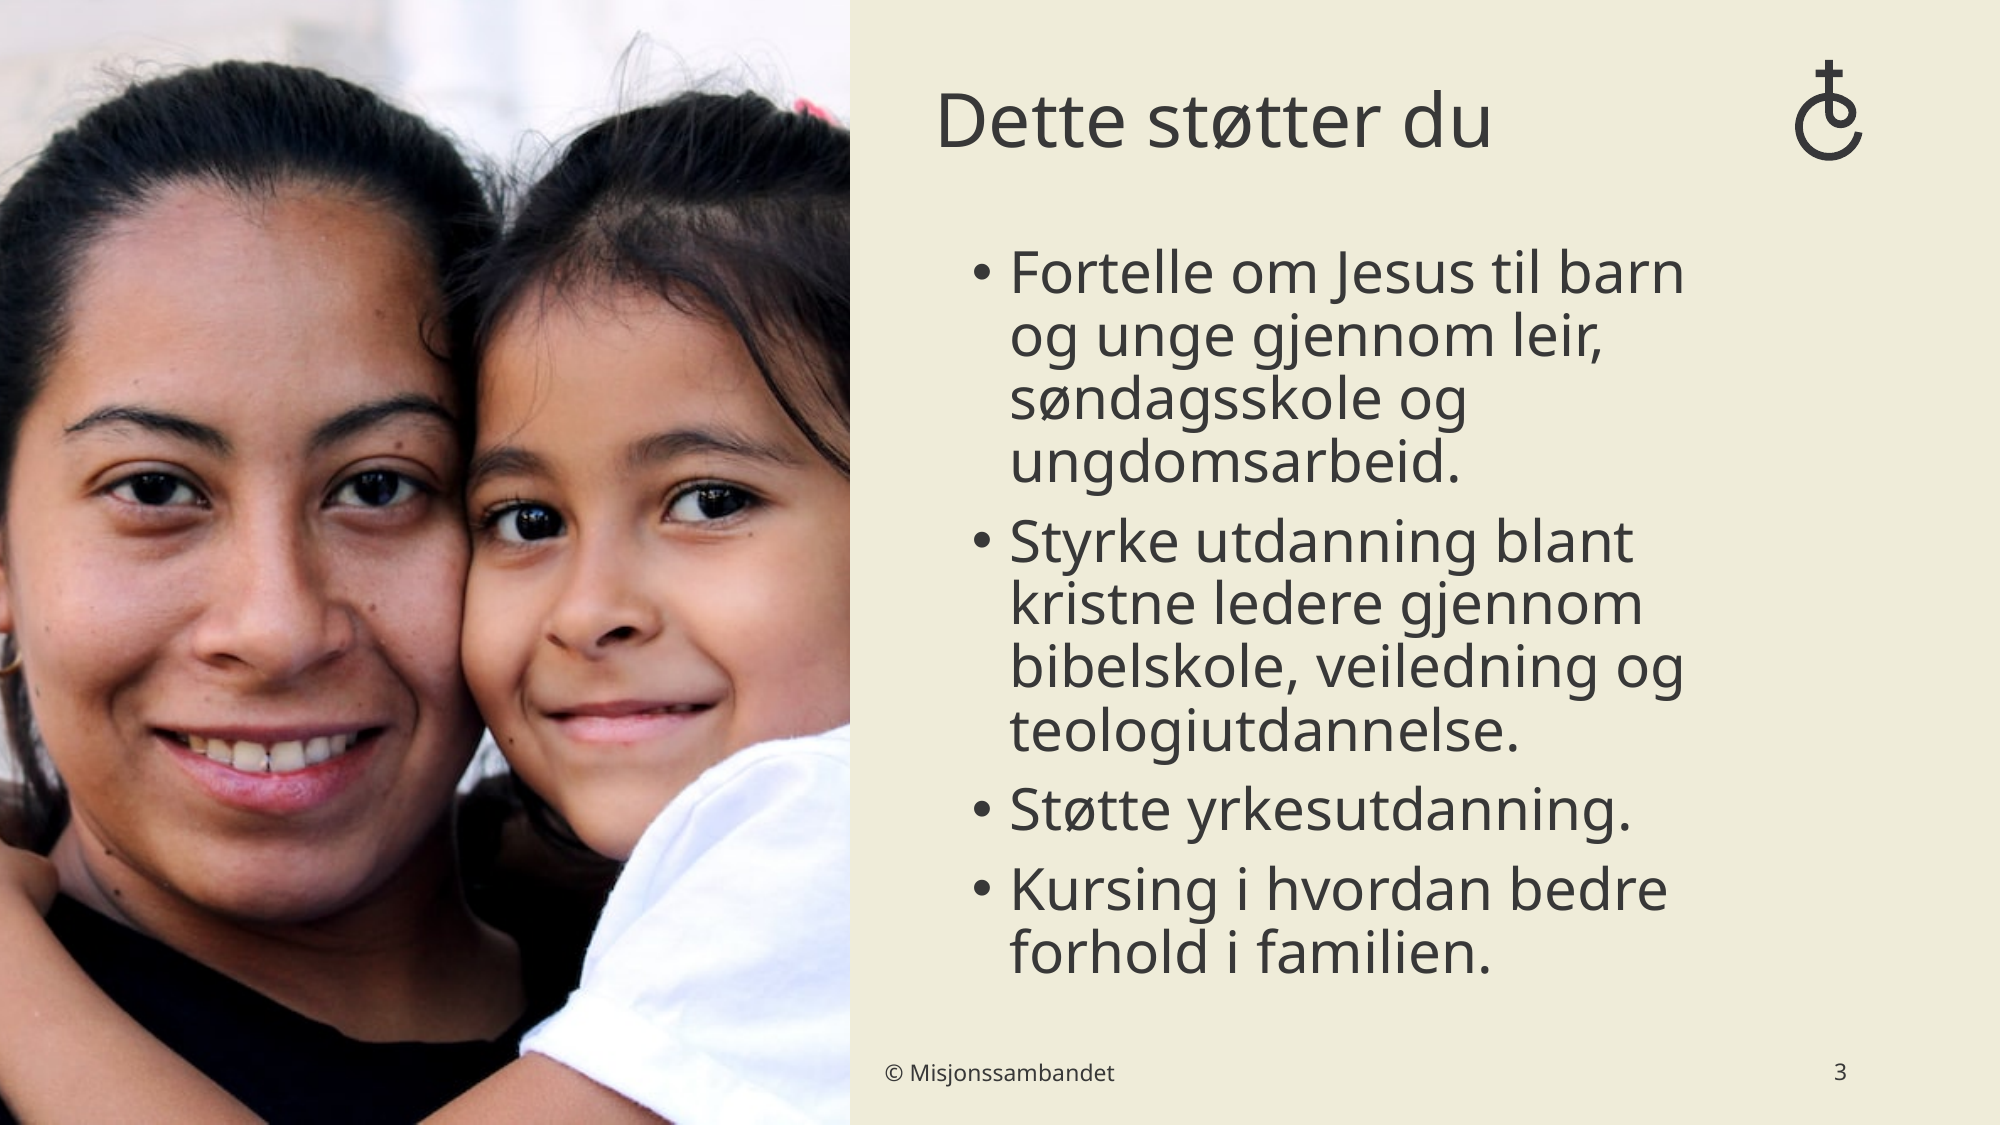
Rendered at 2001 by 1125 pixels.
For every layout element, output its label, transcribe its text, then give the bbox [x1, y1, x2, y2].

slide_number 3 [1642, 1042, 1863, 1103]
text_box Fortelle om Jesus til barn og unge gjennom leir, søndagsskole og ungdomsarbeid. Styrke utdanning blant kristne ledere gjennom bibelskole, veiledning og teologiutdannelse. Støtte yrkesutdanning. Kursing i hvordan bedre forhold i familien. [919, 235, 1752, 951]
footer © Misjonssambandet [850, 1042, 1642, 1103]
picture [0, 0, 850, 1125]
title Dette støtter du [919, 59, 1752, 235]
